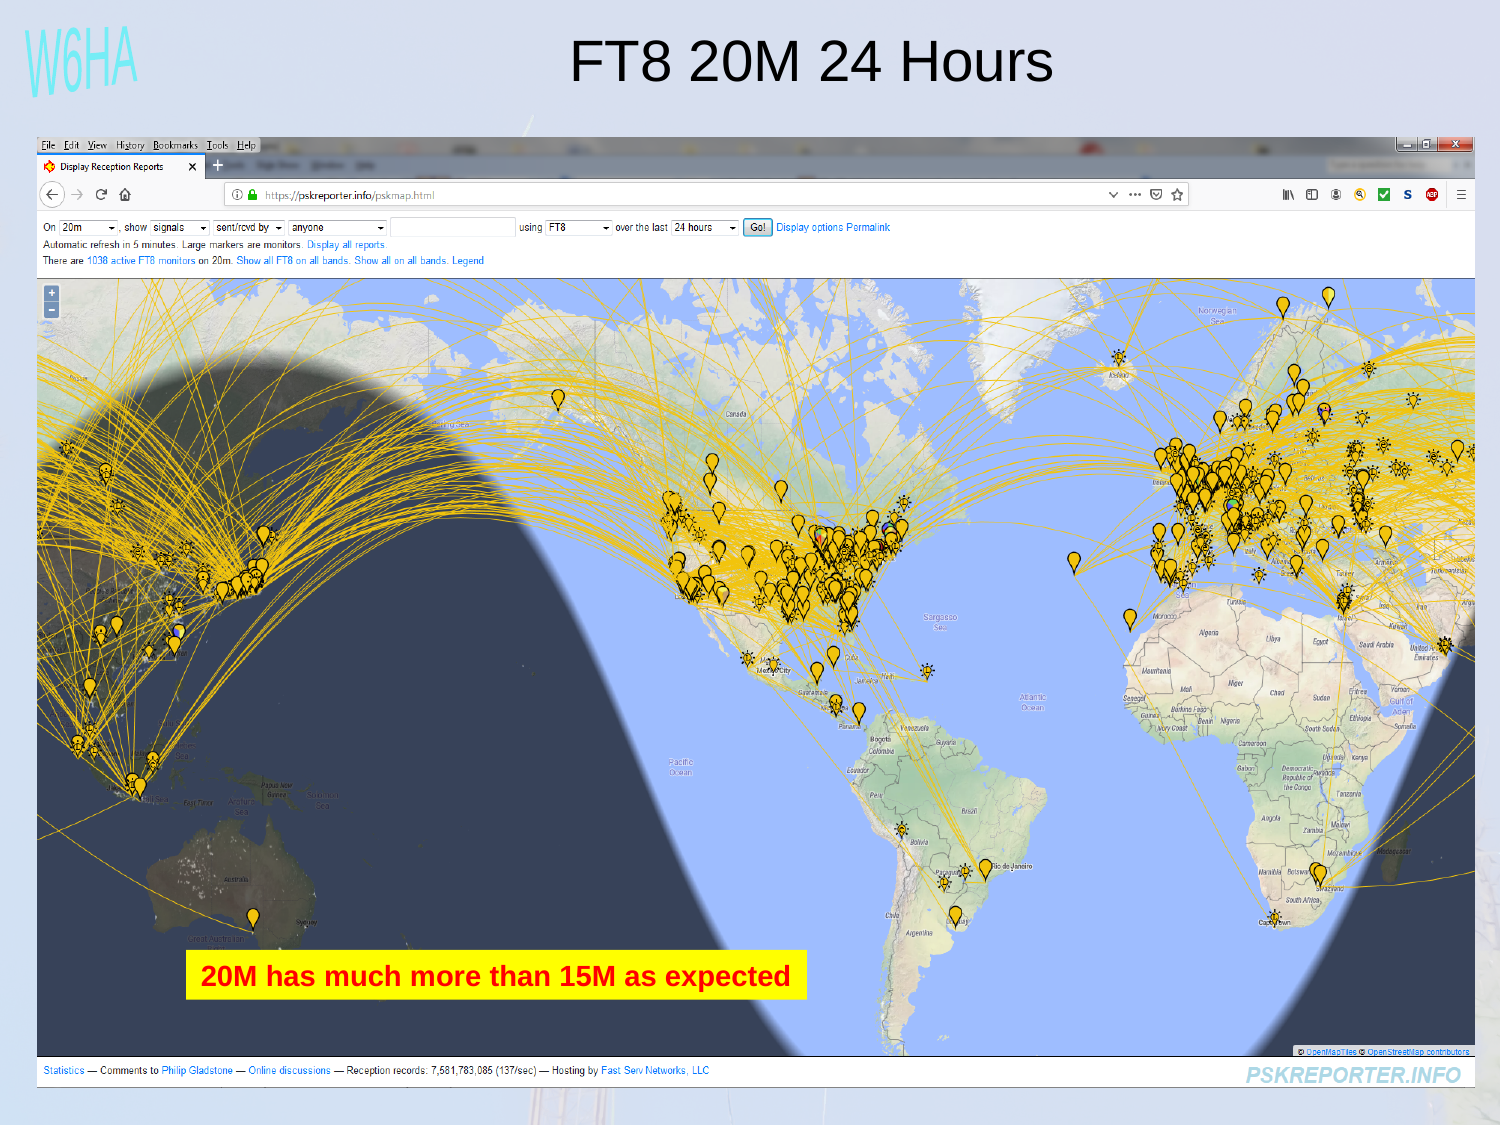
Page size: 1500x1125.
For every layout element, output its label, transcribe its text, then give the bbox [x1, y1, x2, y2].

title FT8 20M 24 Hours [137, 12, 1488, 113]
text_box 20M has much more than 15M as expected [186, 949, 807, 1000]
picture [37, 137, 1475, 1088]
